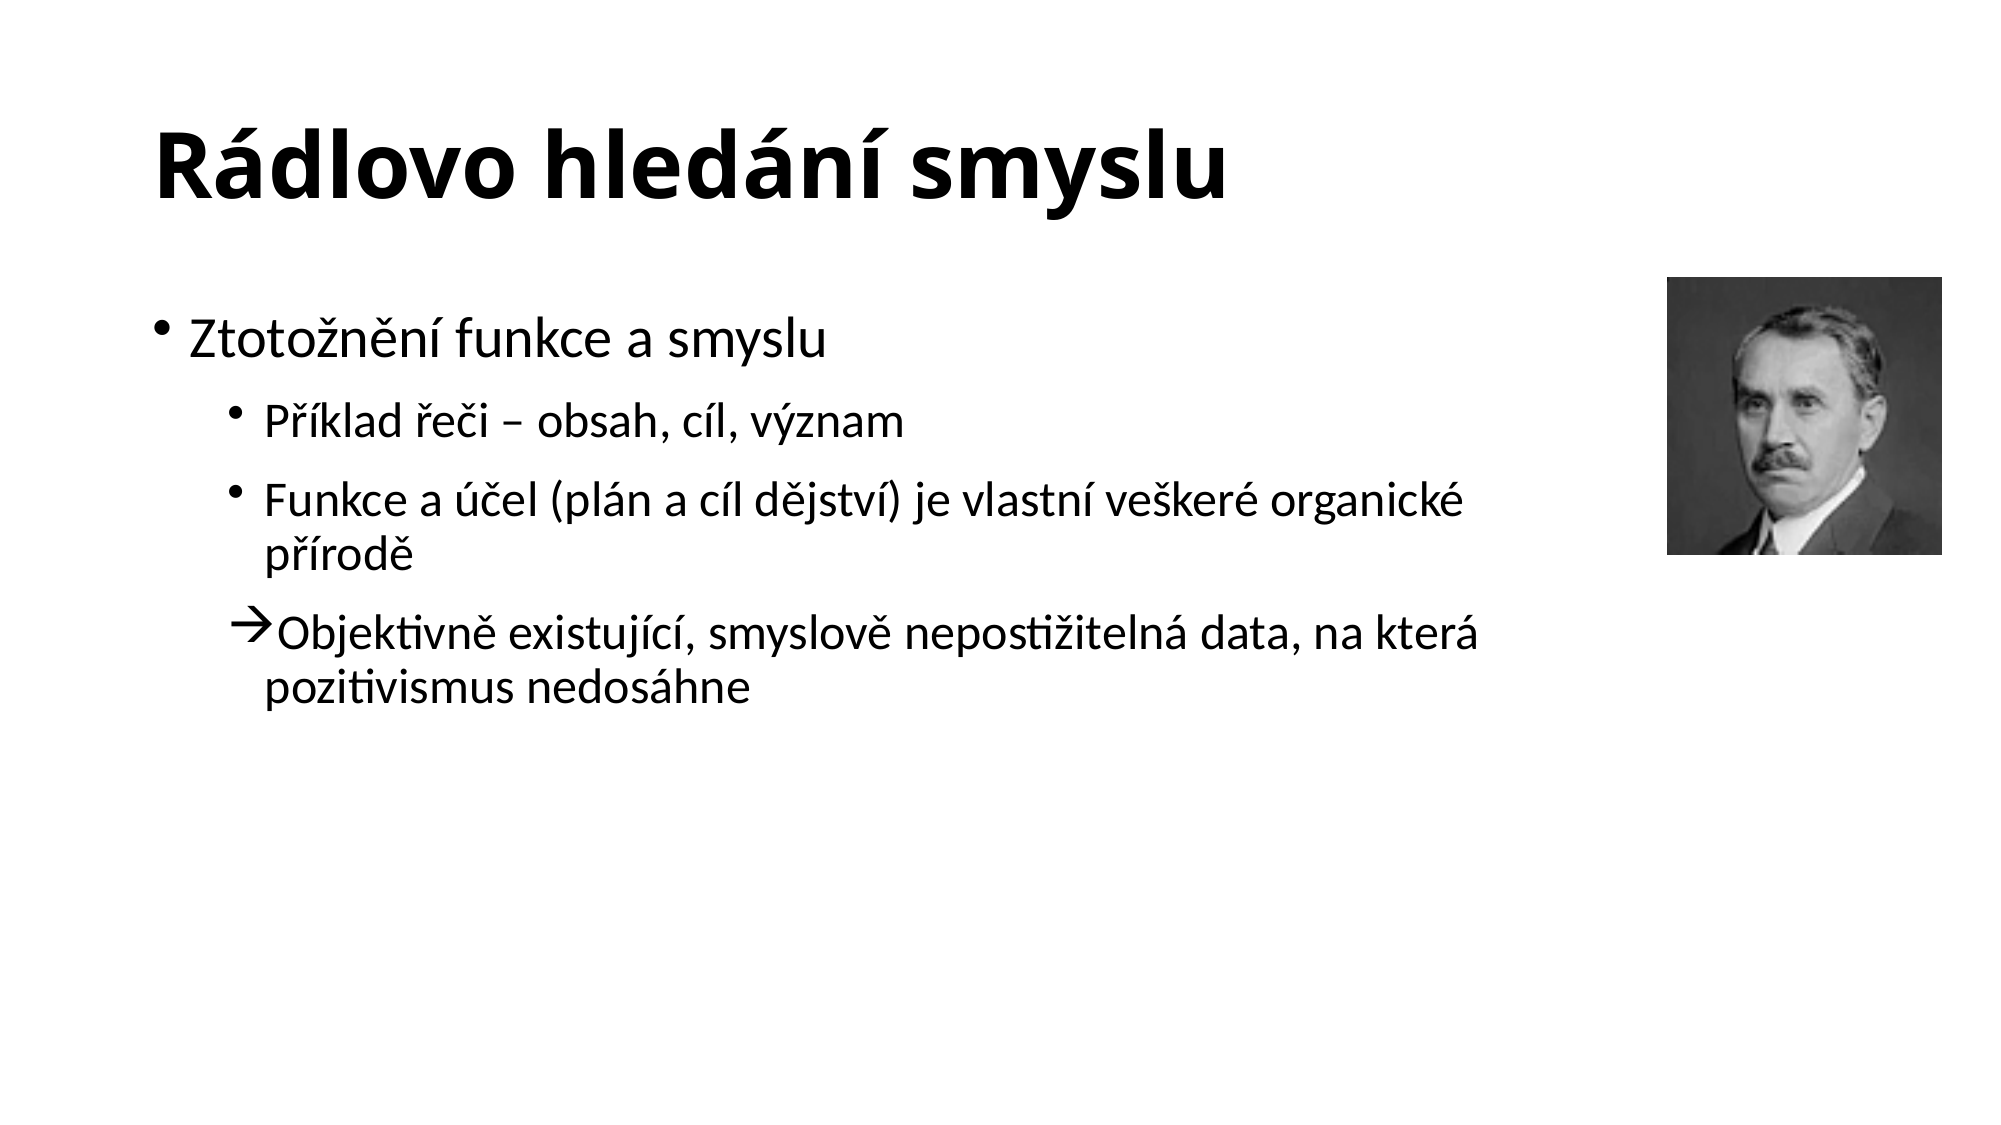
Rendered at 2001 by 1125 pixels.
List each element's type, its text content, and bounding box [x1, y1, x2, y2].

list Ztotožnění funkce a smyslu Příklad řeči – obsah, cíl, význam Funkce a účel (plán a cíl dějství) je vlastní veškeré organické přírodě Objektivně existující, smyslově nepostižitelná data, na která pozitivismus nedosáhne [137, 299, 1564, 927]
title Rádlovo hledání smyslu [137, 59, 1863, 278]
picture [1667, 277, 1942, 555]
